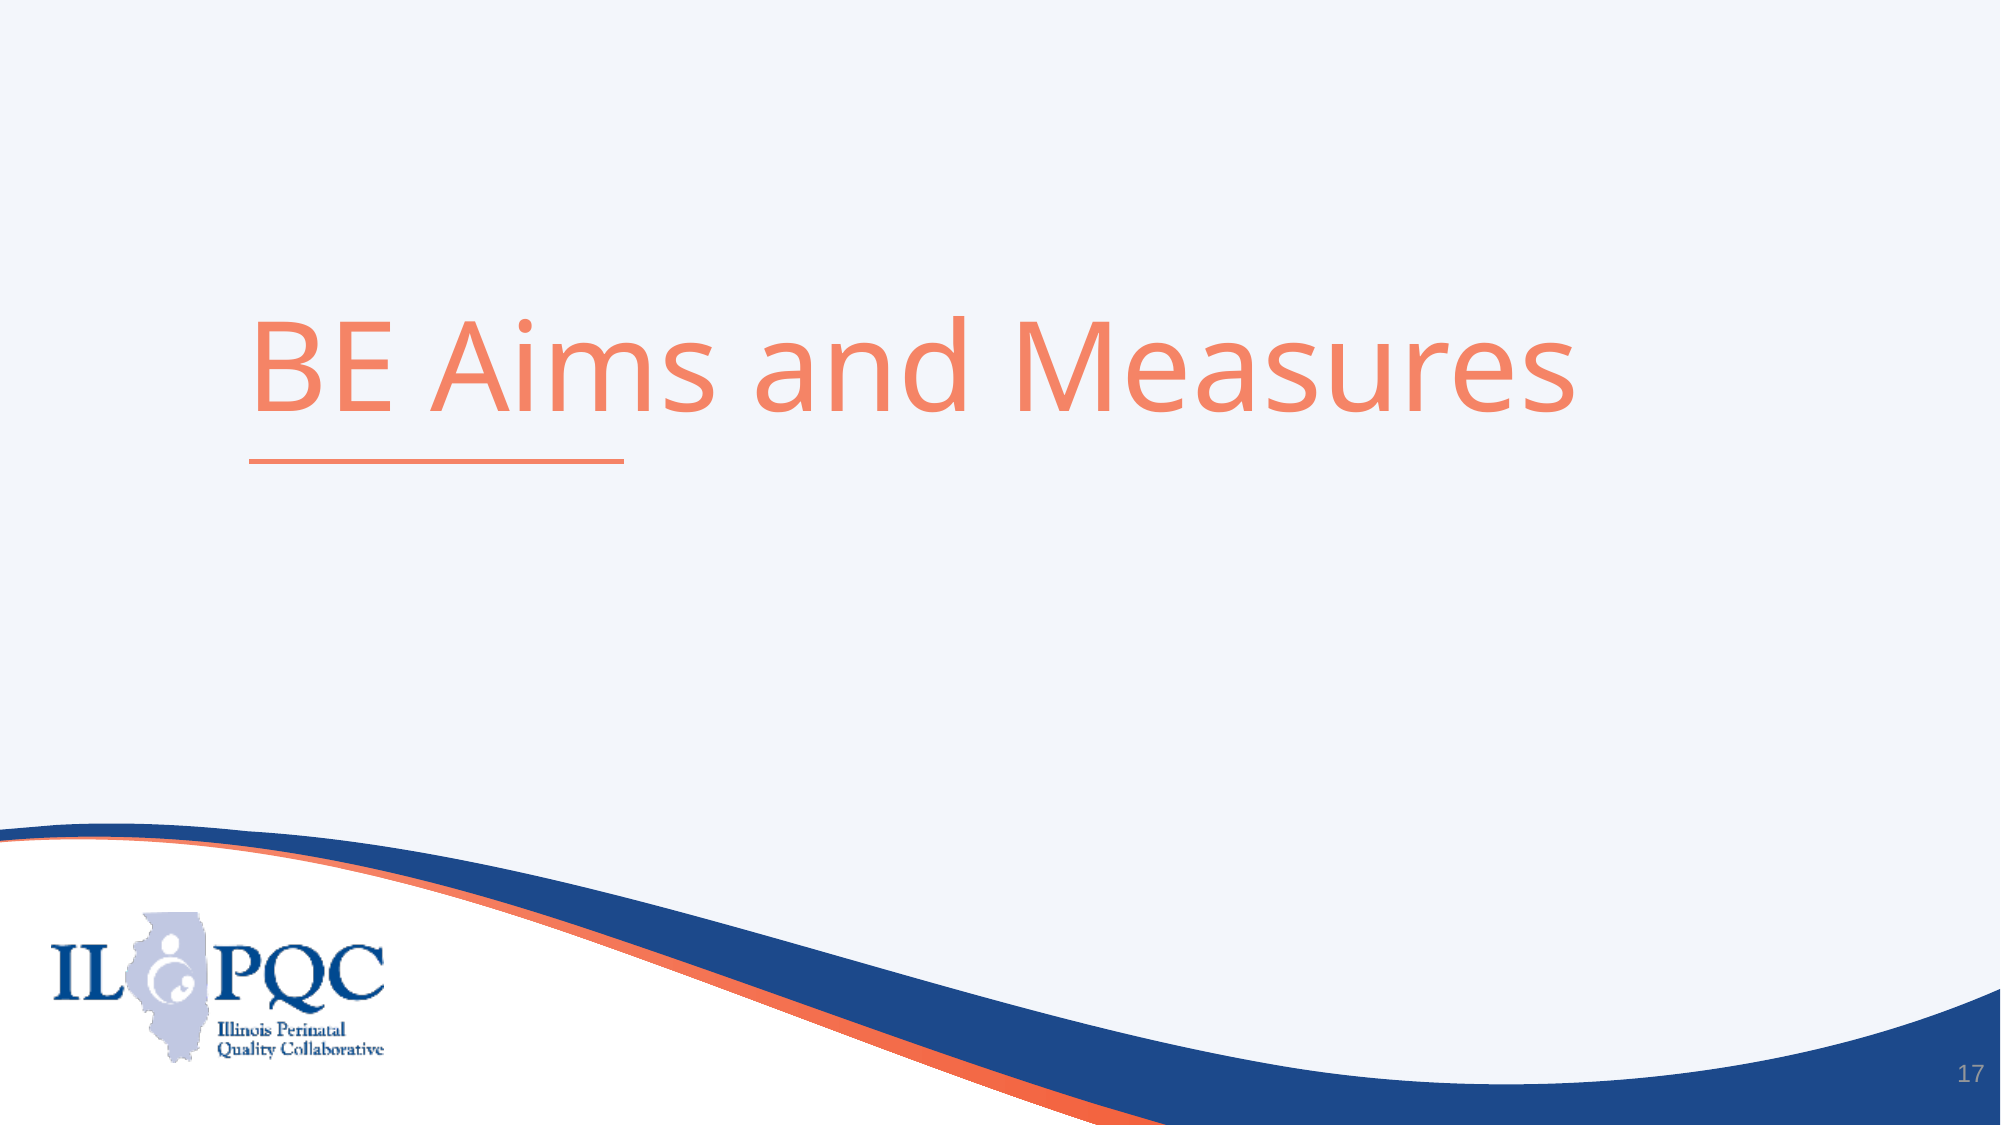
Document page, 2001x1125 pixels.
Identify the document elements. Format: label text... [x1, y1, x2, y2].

picture [51, 912, 384, 1063]
slide_number 17 [1550, 1042, 2000, 1103]
title BE Aims and Measures [231, 115, 1769, 446]
